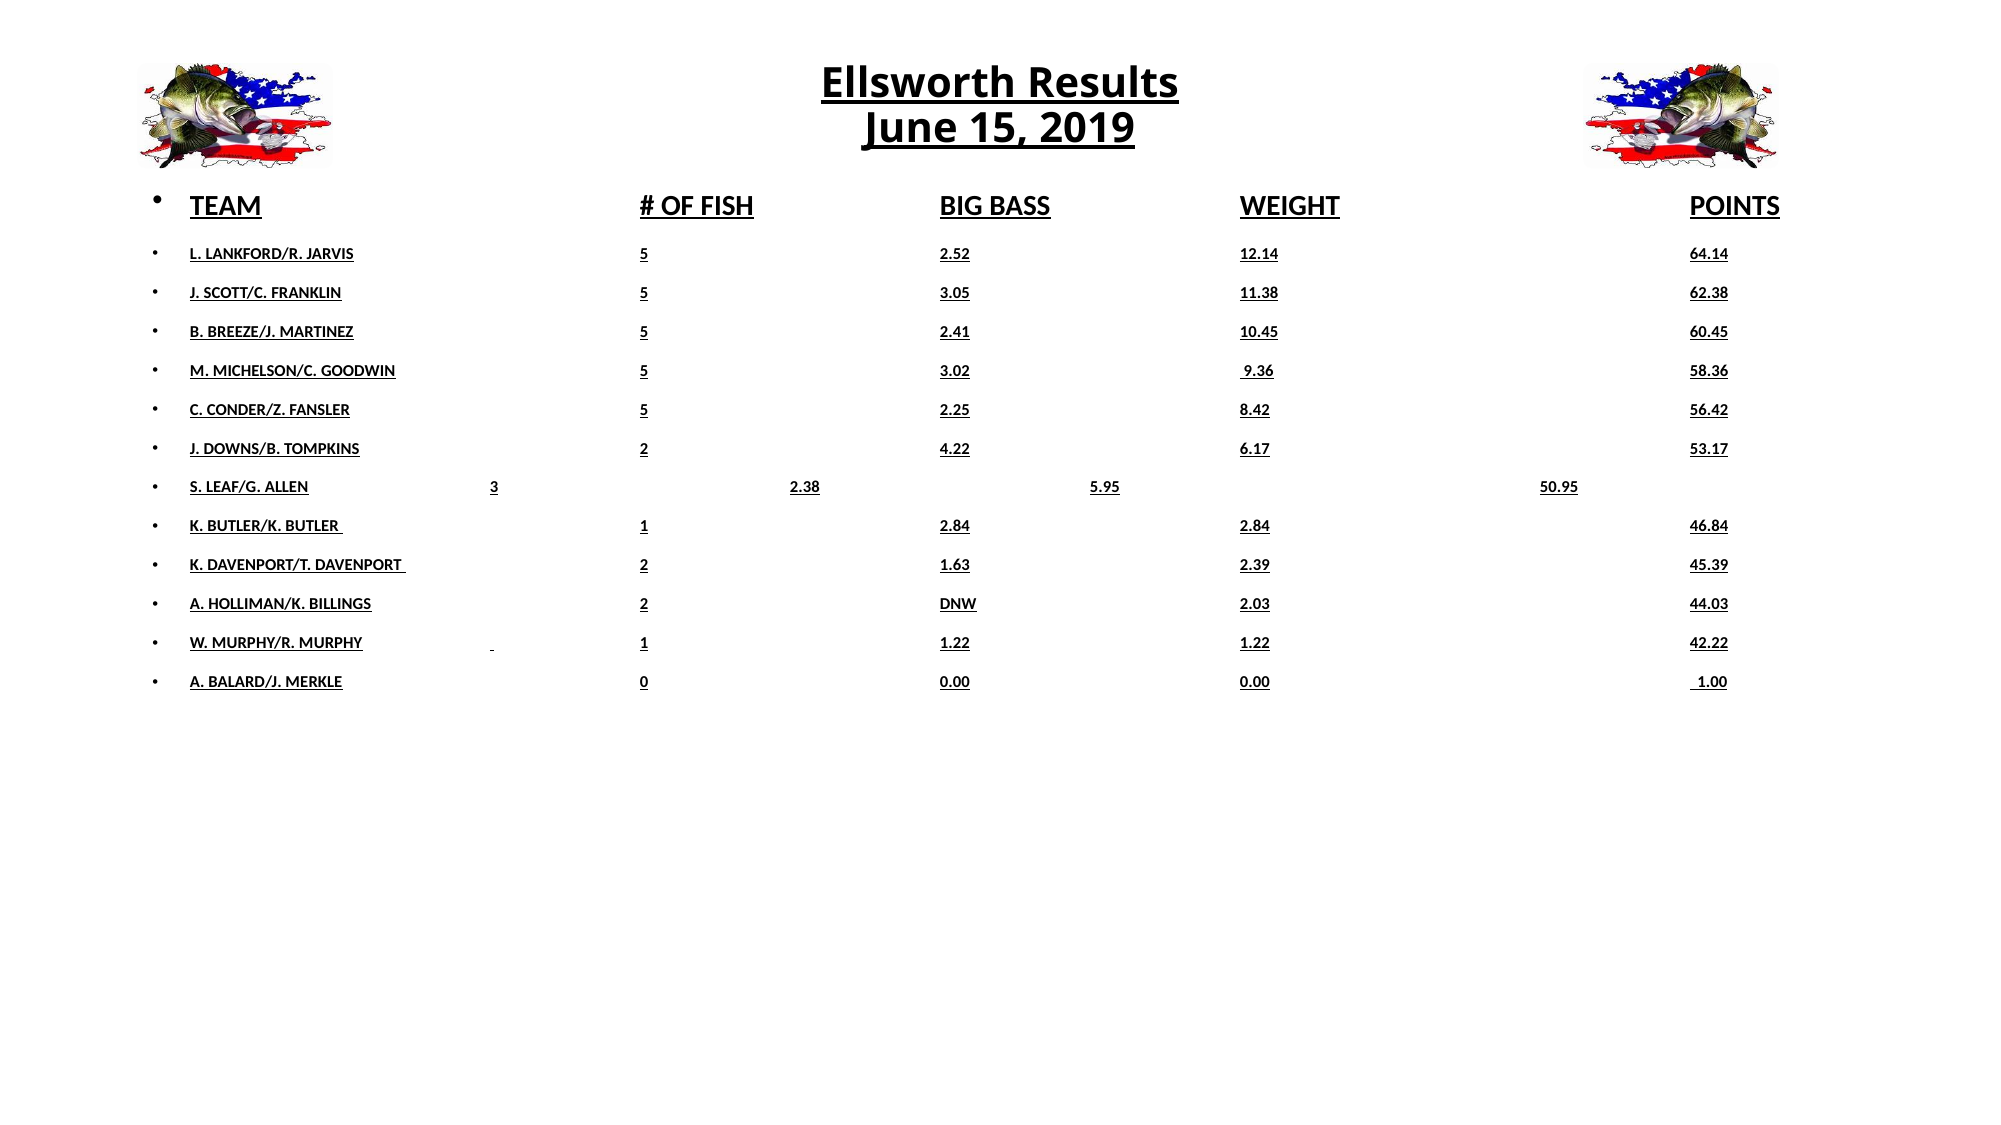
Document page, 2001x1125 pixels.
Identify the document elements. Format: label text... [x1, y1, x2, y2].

picture [1583, 63, 1779, 169]
list TEAM # OF FISH BIG BASS WEIGHT POINTS L. LANKFORD/R. JARVIS 5 2.52 12.14 64.14 J. SCOTT/C. FRANKLIN 5 3.05 11.38 62.38 B. BREEZE/J. MARTINEZ 5 2.41 10.45 60.45 M. MICHELSON/C. GOODWIN 5 3.02 9.36 58.36 C. CONDER/Z. FANSLER 5 2.25 8.42 56.42 J. DOWNS/B. TOMPKINS 2 4.22 6.17 53.17 S. LEAF/G. ALLEN 3 2.38 5.95 50.95 K. BUTLER/K. BUTLER 1 2.84 2.84 46.84 K. DAVENPORT/T. DAVENPORT 2 1.63 2.39 45.39 A. HOLLIMAN/K. BILLINGS 2 DNW 2.03 44.03 W. MURPHY/R. MURPHY 1 1.22 1.22 42.22 A. BALARD/J. MERKLE 0 0.00 0.00 1.00 [137, 171, 1863, 749]
picture [137, 63, 333, 169]
title Ellsworth Results June 15, 2019 [137, 59, 1863, 153]
